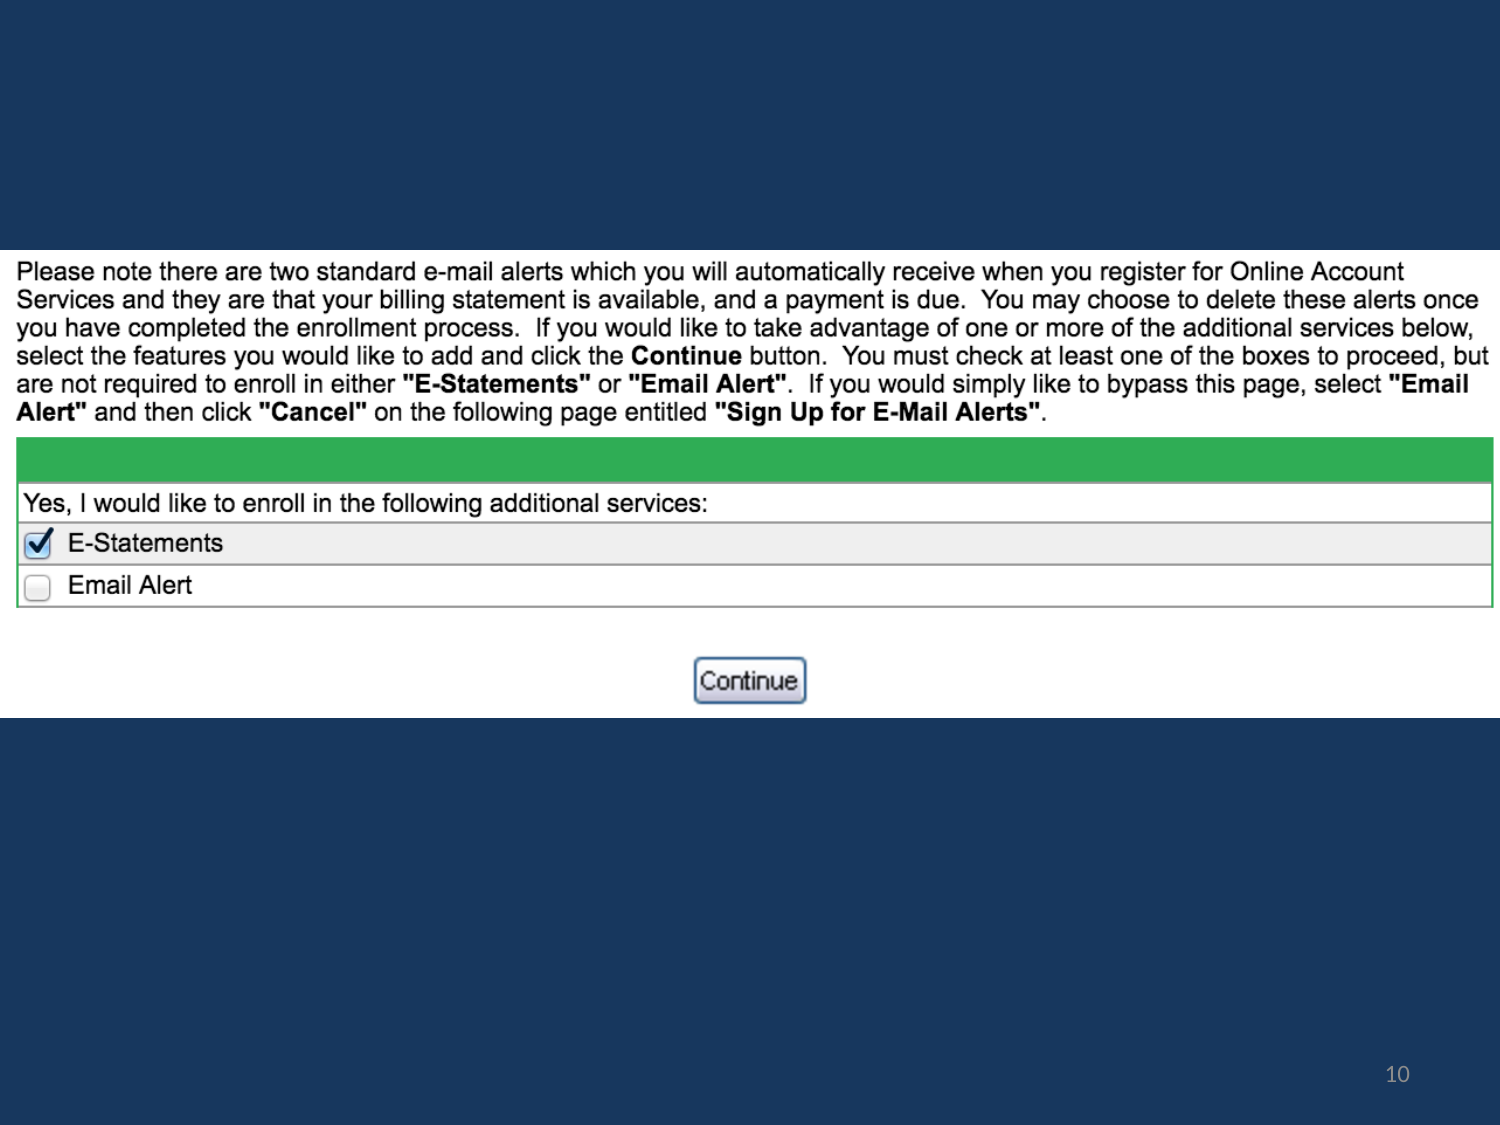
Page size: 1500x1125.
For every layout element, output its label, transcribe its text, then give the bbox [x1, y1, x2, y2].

slide_number 10 [1074, 1042, 1425, 1103]
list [0, 250, 1500, 719]
